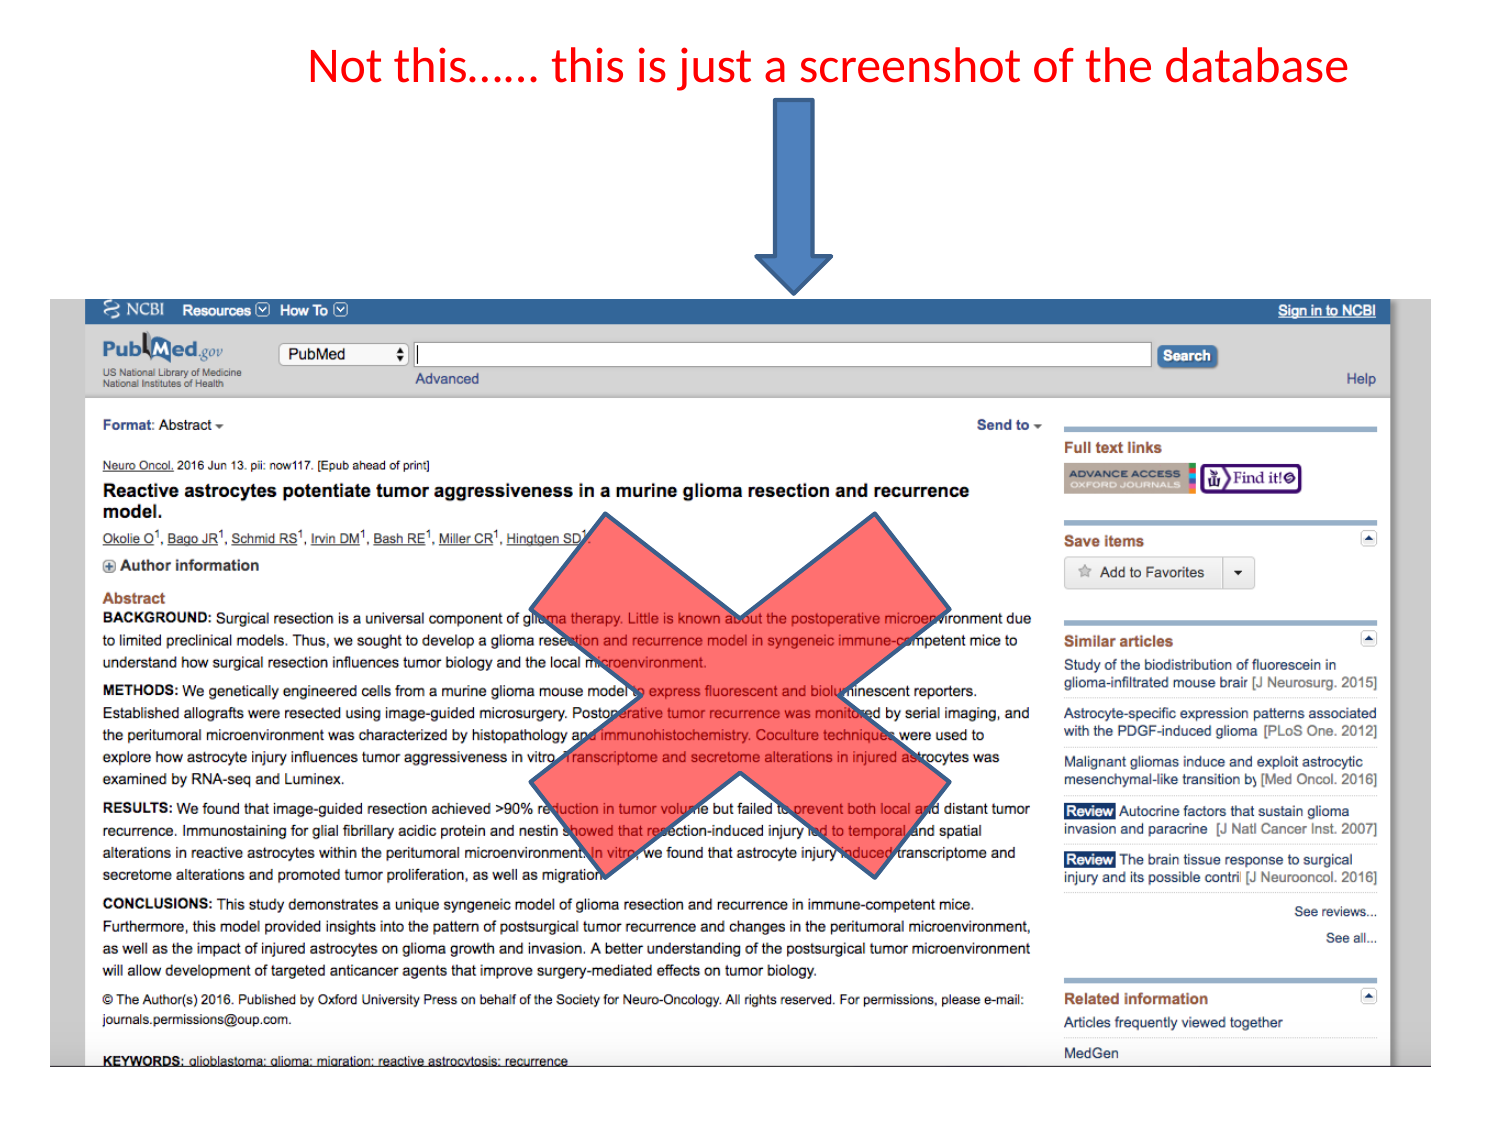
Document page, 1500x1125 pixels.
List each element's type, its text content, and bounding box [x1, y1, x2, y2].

text_box Not this…... this is just a screenshot of the database [292, 24, 1365, 100]
picture [49, 299, 1431, 1067]
text_box [754, 97, 834, 296]
